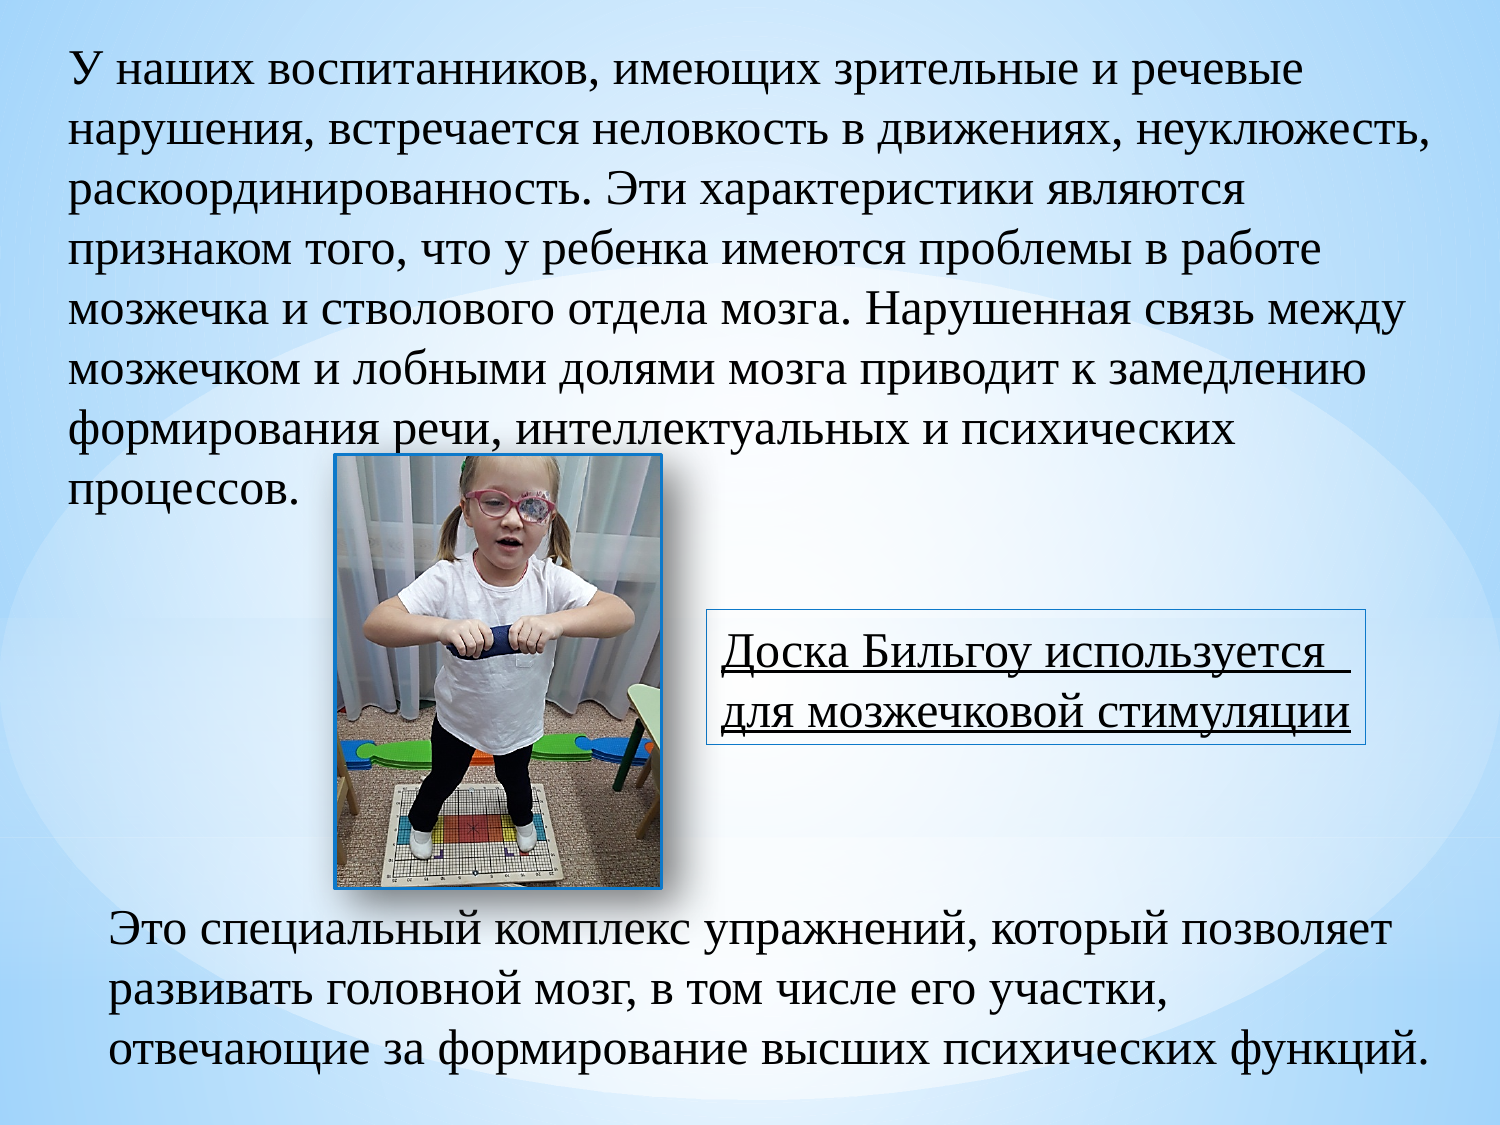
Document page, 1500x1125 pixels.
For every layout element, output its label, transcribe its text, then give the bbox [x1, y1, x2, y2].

text_box Это специальный комплекс упражнений, который позволяет развивать головной мозг, в том числе его участки, отвечающие за формирование высших психических функций. [93, 887, 1447, 1082]
text_box Доска Бильгоу используется для мозжечковой стимуляции [713, 609, 1366, 745]
text_box У наших воспитанников, имеющих зрительные и речевые нарушения, встречается неловкость в движениях, неуклюжесть, раскоординированность. Эти характеристики являются признаком того, что у ребенка имеются проблемы в работе мозжечка и стволового отдела мозга. Нарушенная связь между мозжечком и лобными долями мозга приводит к замедлению формирования речи, интеллектуальных и психических процессов. [53, 27, 1447, 522]
picture [336, 455, 661, 888]
